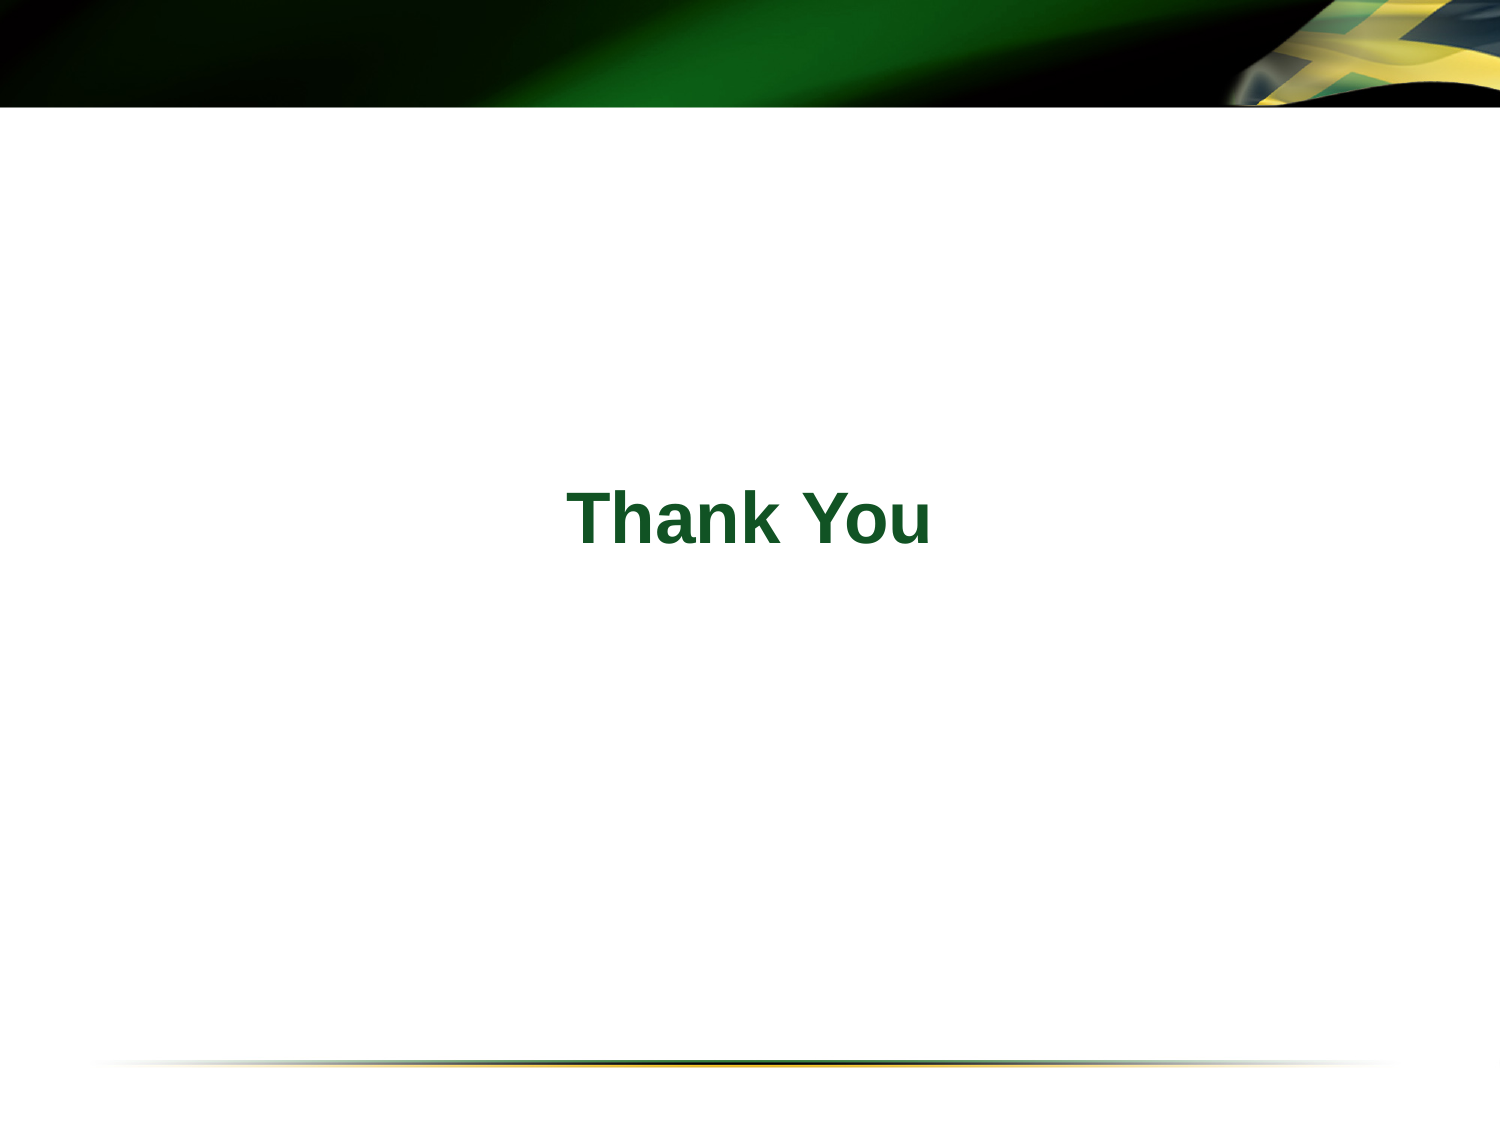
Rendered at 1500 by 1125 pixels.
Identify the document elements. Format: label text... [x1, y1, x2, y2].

picture [0, 0, 1500, 1125]
text_box Thank You [193, 463, 1307, 530]
